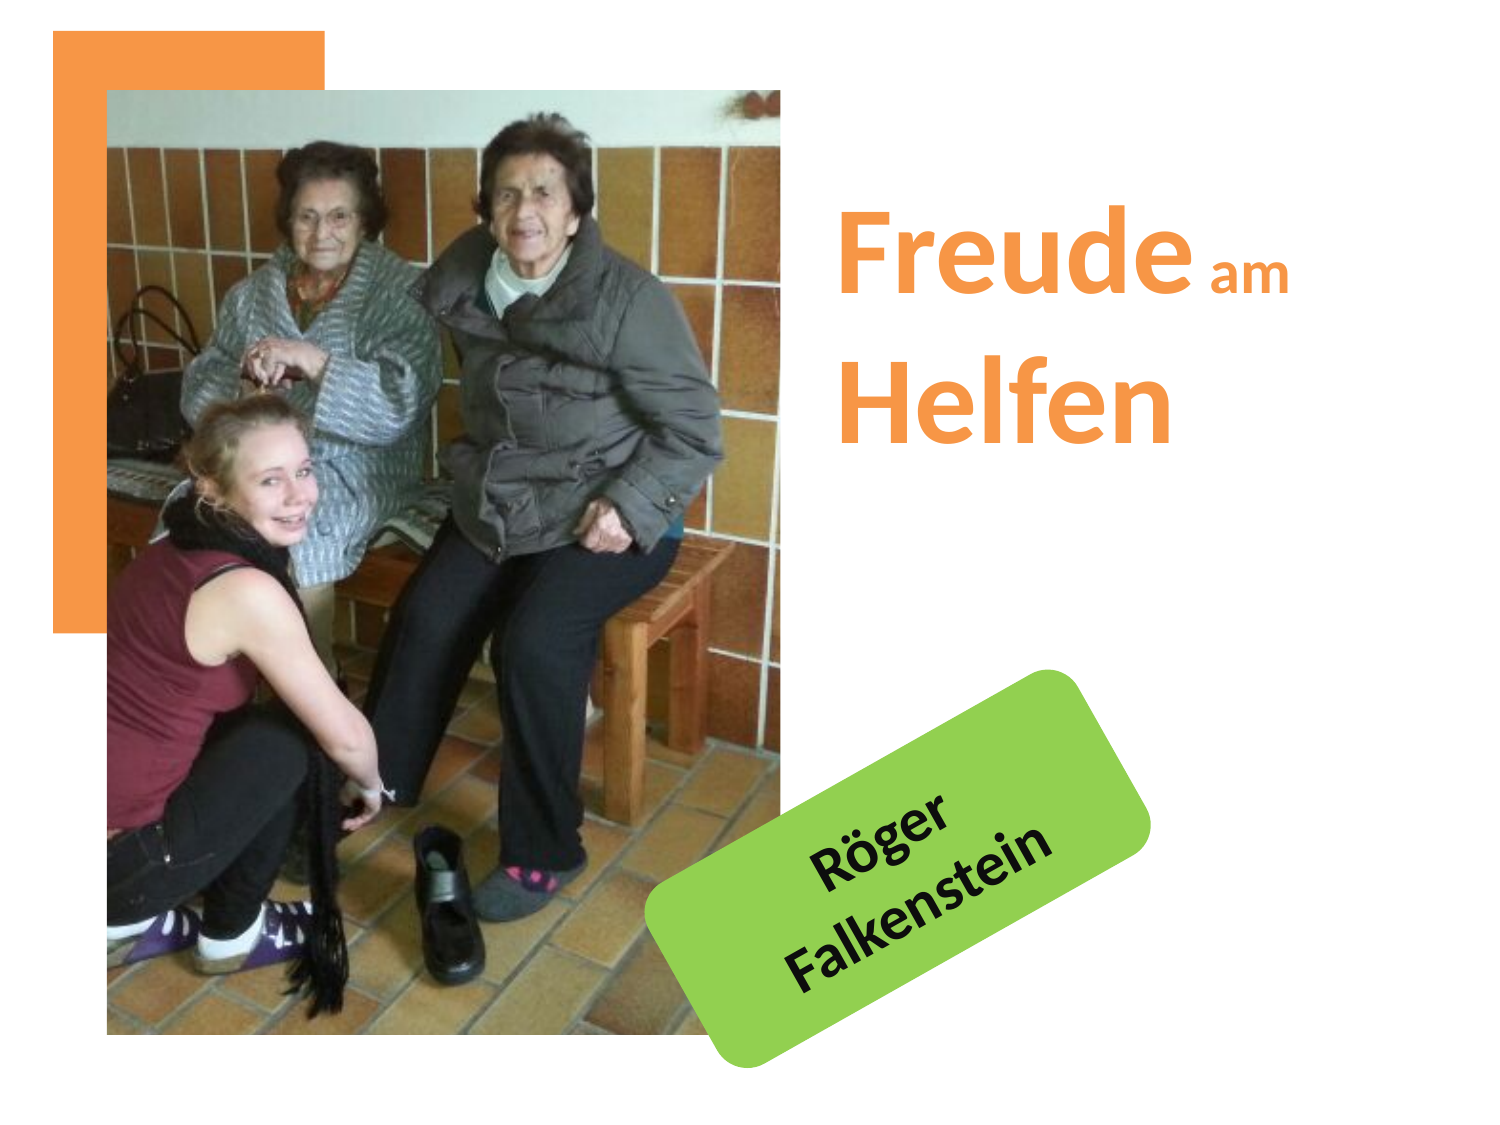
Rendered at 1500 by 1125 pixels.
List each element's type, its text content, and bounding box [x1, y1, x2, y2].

text_box Röger Falkenstein [710, 667, 1153, 1071]
text_box [51, 29, 327, 635]
picture [106, 89, 781, 1036]
text_box Freude am Helfen [820, 160, 1403, 476]
